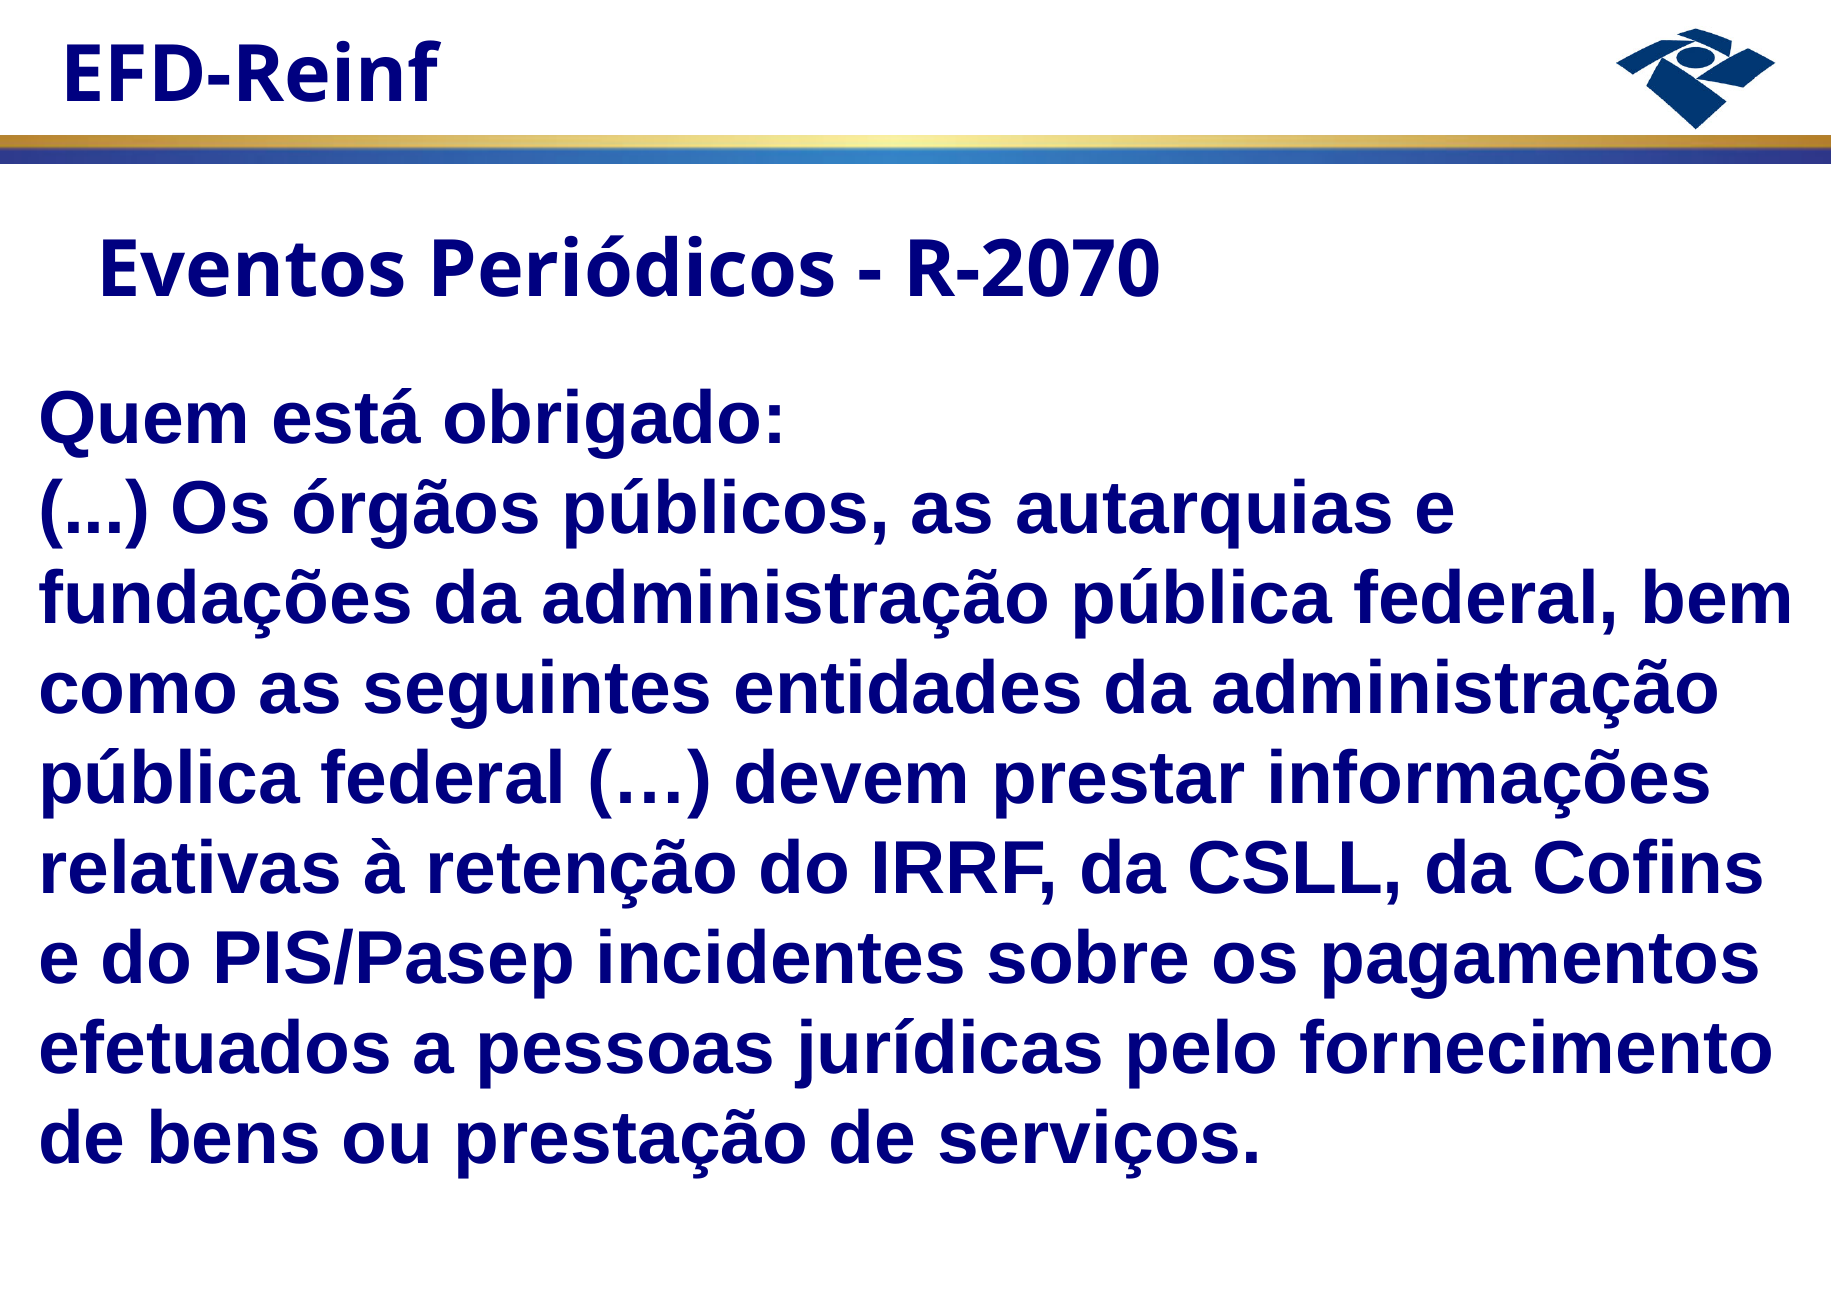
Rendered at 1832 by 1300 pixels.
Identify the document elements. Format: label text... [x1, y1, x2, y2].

picture [1616, 26, 1776, 130]
picture [0, 135, 1831, 164]
text_box Eventos Periódicos - R-2070 [81, 209, 1643, 315]
text_box Quem está obrigado: (...) Os órgãos públicos, as autarquias e fundações da administração pública federal, bem como as seguintes entidades da administração pública federal (…) devem prestar informações relativas à retenção do IRRF, da CSLL, da Cofins e do PIS/Pasep incidentes sobre os pagamentos efetuados a pessoas jurídicas pelo fornecimento de bens ou prestação de serviços. [23, 360, 1831, 1212]
